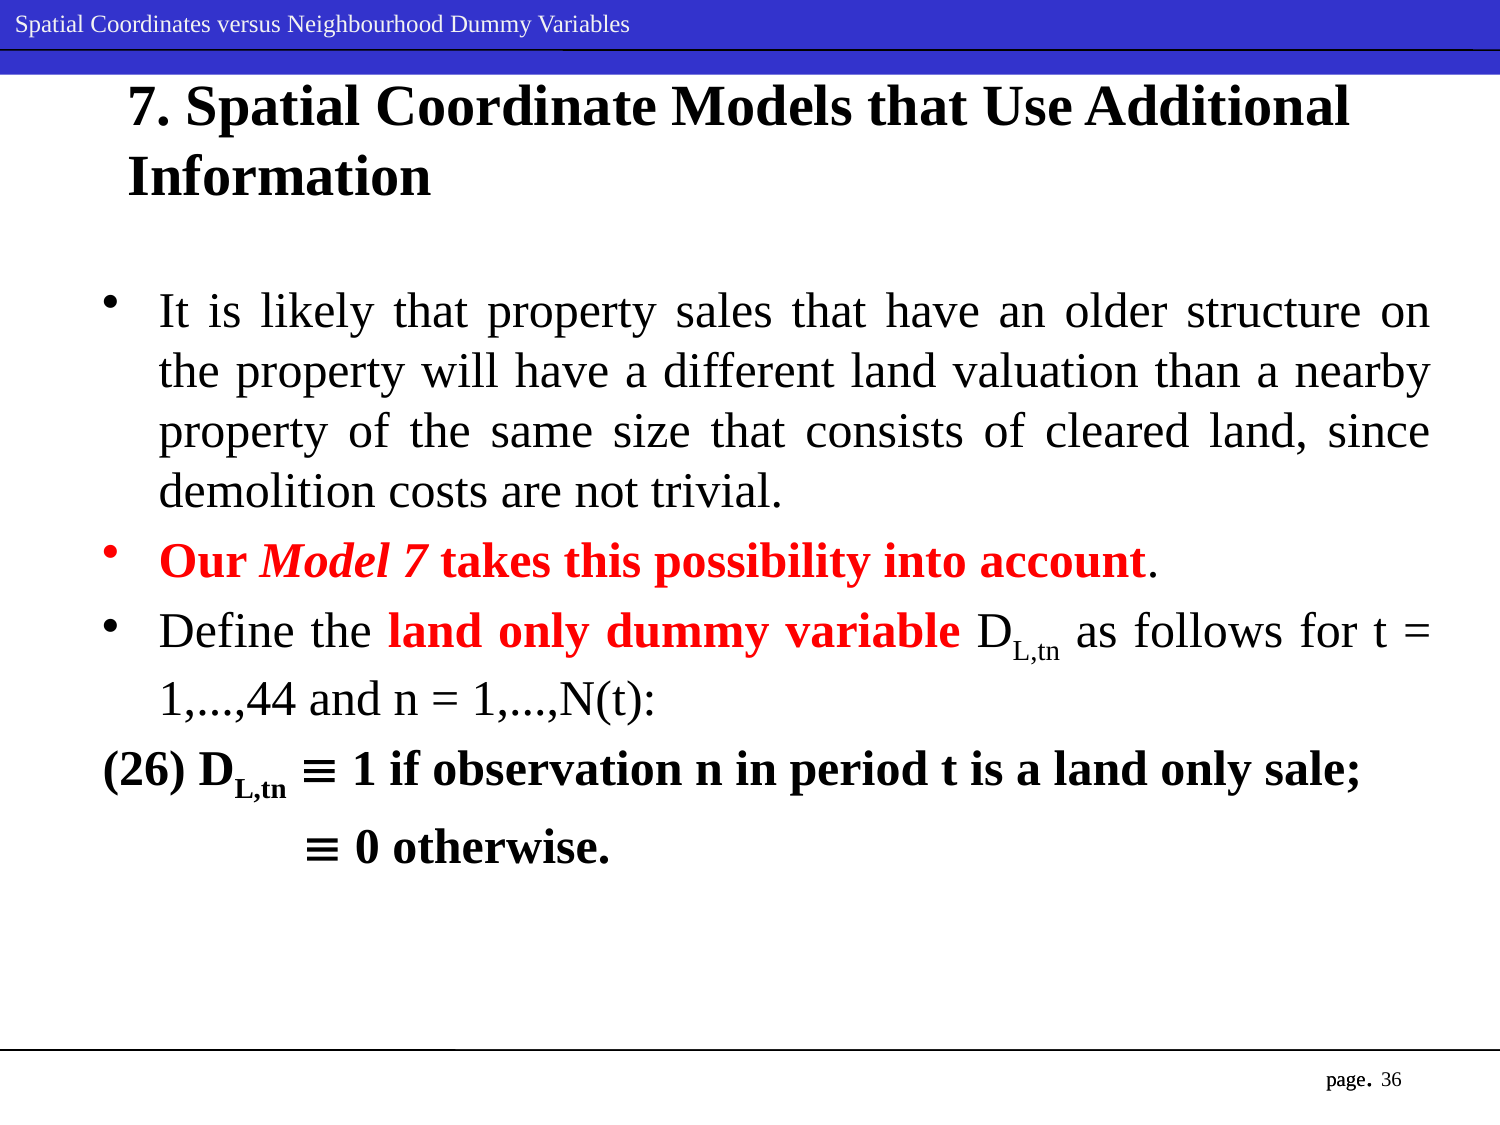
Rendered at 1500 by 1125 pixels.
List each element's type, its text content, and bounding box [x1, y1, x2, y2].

title 7. Spatial Coordinate Models that Use Additional Information [112, 99, 1388, 176]
list It is likely that property sales that have an older structure on the property will have a different land valuation than a nearby property of the same size that consists of cleared land, since demolition costs are not trivial. Our Model 7 takes this possibility into account. Define the land only dummy variable DL,tn as follows for t = 1,...,44 and n = 1,...,N(t): (26) DL,tn  1 if observation n in period t is a land only sale;  0 otherwise. [87, 199, 1448, 1038]
slide_number 36 [1316, 1058, 1417, 1125]
